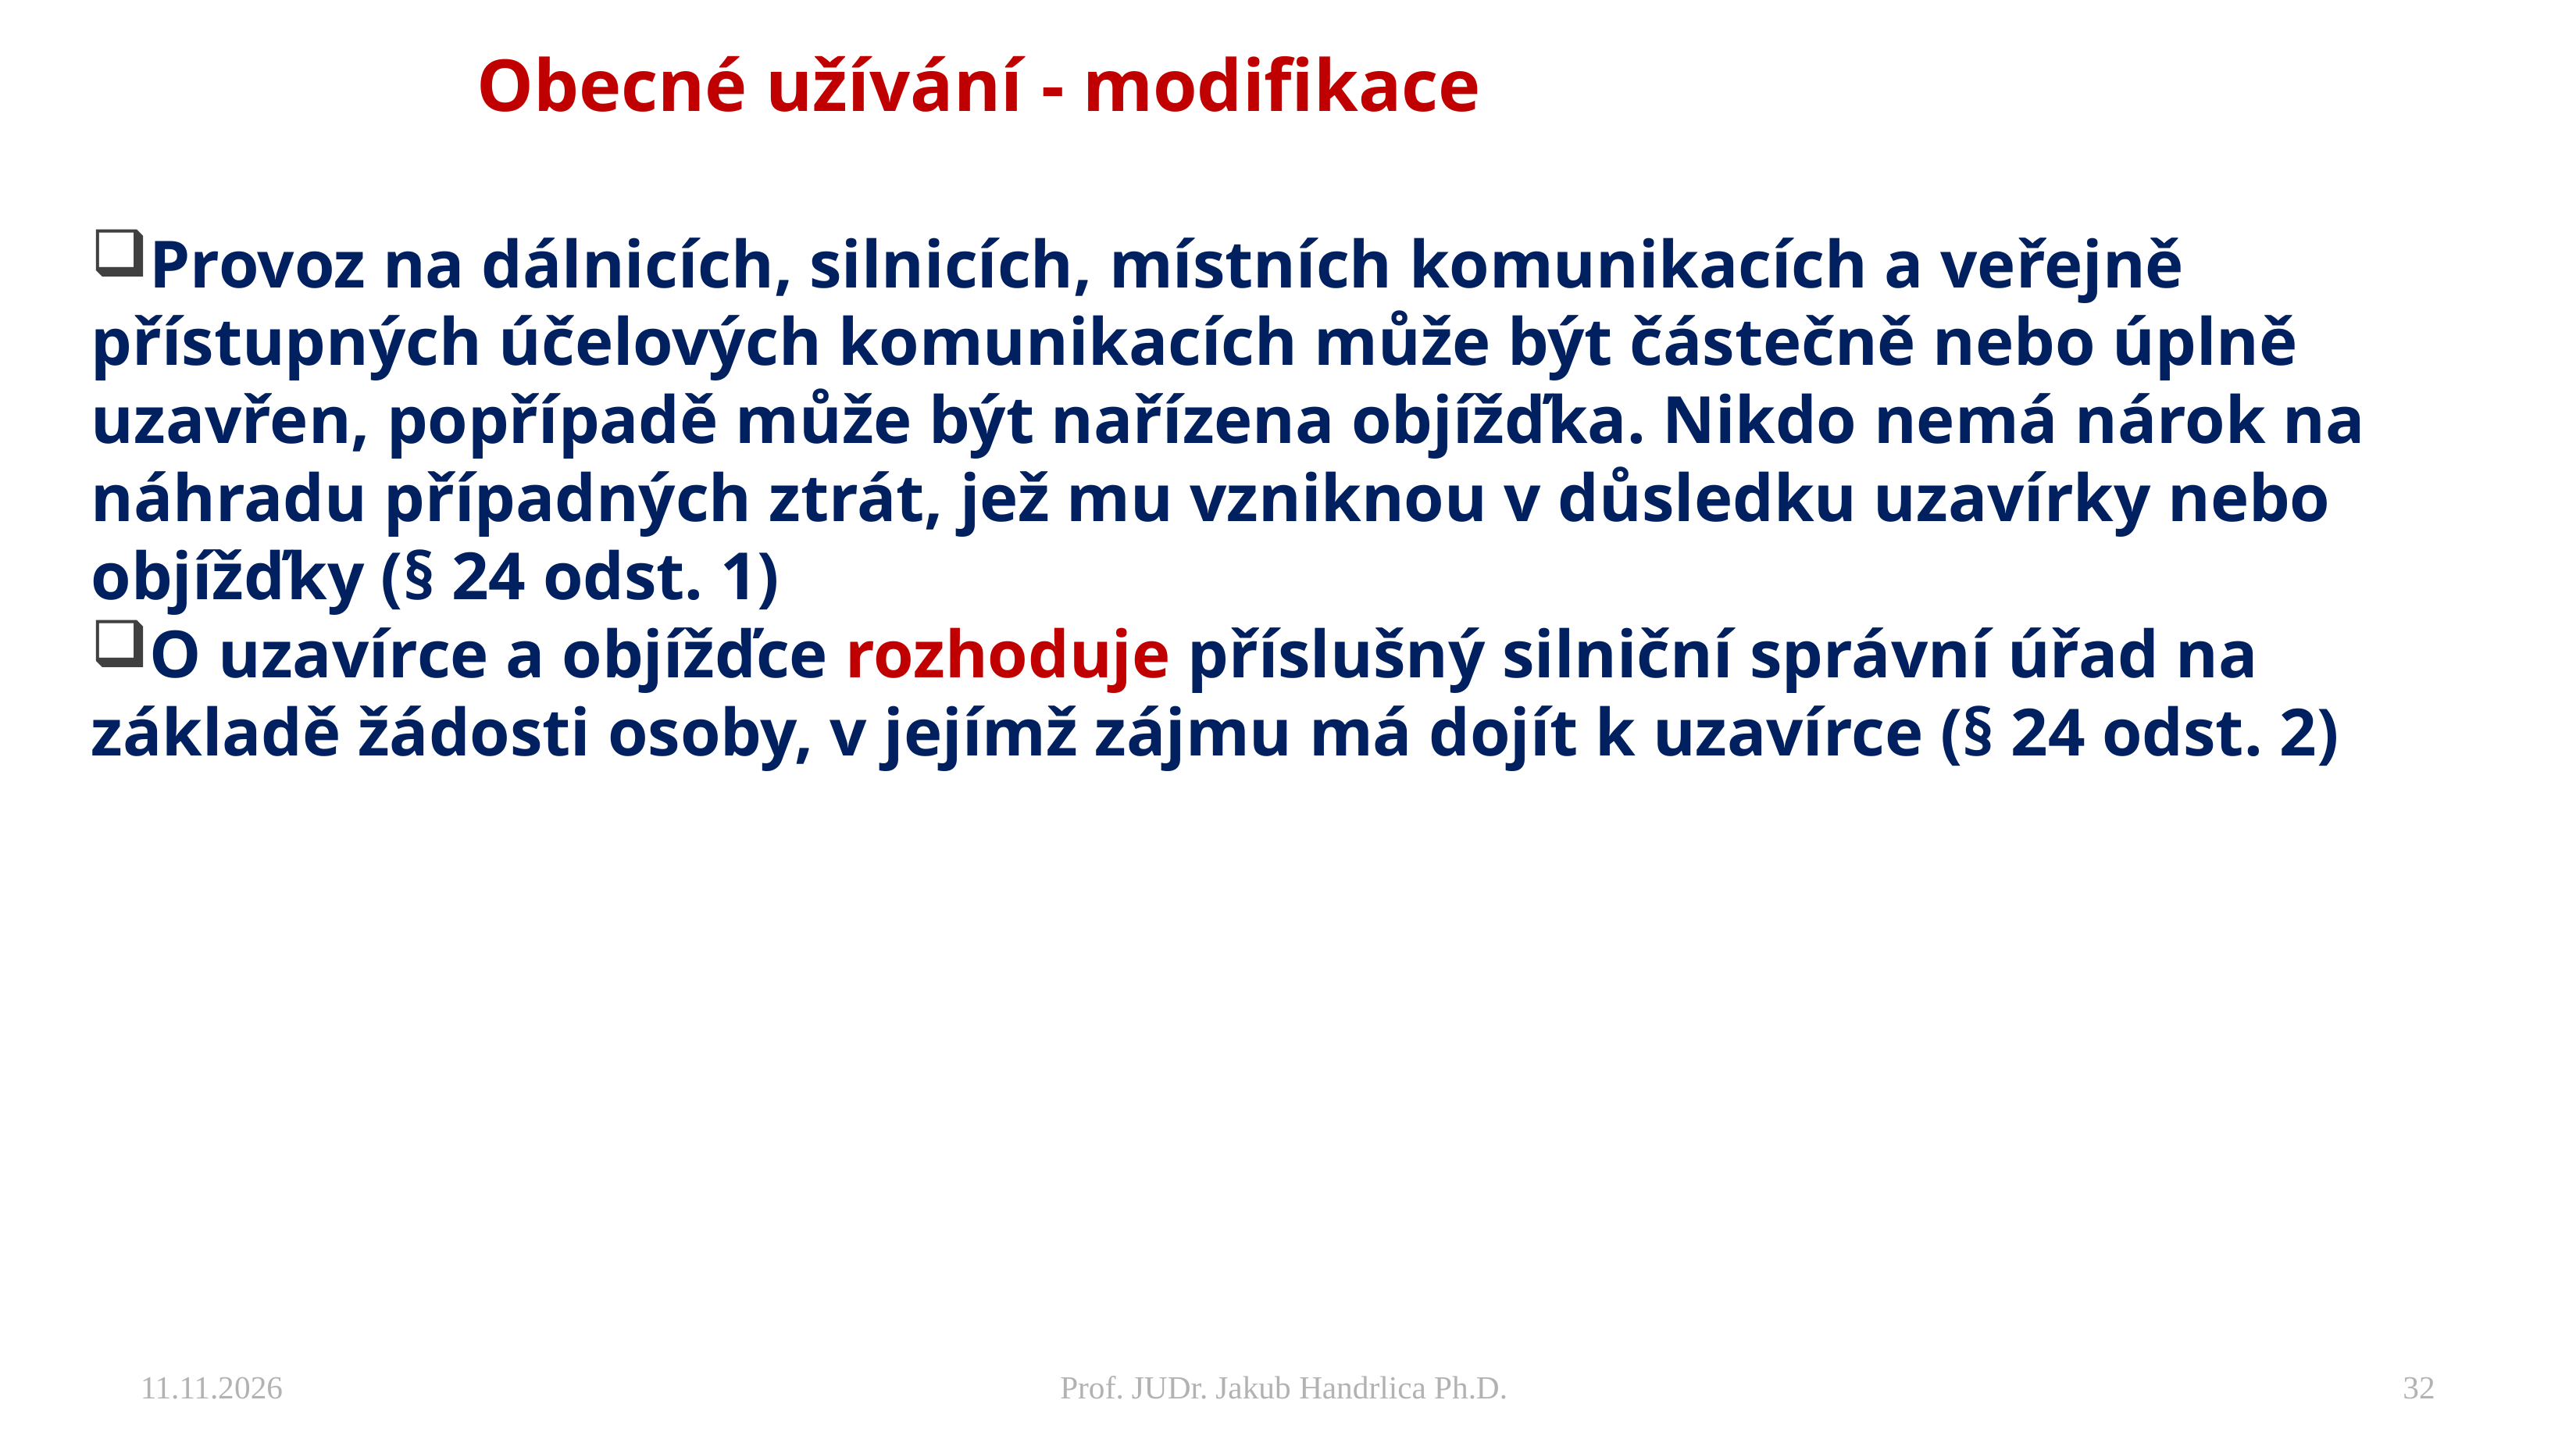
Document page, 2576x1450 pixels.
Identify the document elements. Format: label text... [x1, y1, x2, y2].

list Provoz na dálnicích, silnicích, místních komunikacích a veřejně přístupných účelových komunikacích může být částečně nebo úplně uzavřen, popřípadě může být nařízena objížďka. Nikdo nemá nárok na náhradu případných ztrát, jež mu vzniknou v důsledku uzavírky nebo objížďky (§ 24 odst. 1) O uzavírce a objížďce rozhoduje příslušný silniční správní úřad na základě žádosti osoby, v jejímž zájmu má dojít k uzavírce (§ 24 odst. 2) [91, 222, 2485, 696]
footer Prof. JUDr. Jakub Handrlica Ph.D. [879, 1360, 1697, 1412]
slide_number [128, 1360, 730, 1412]
slide_number 32 [1846, 1360, 2447, 1412]
title Obecné užívání - modifikace [476, 40, 2485, 204]
